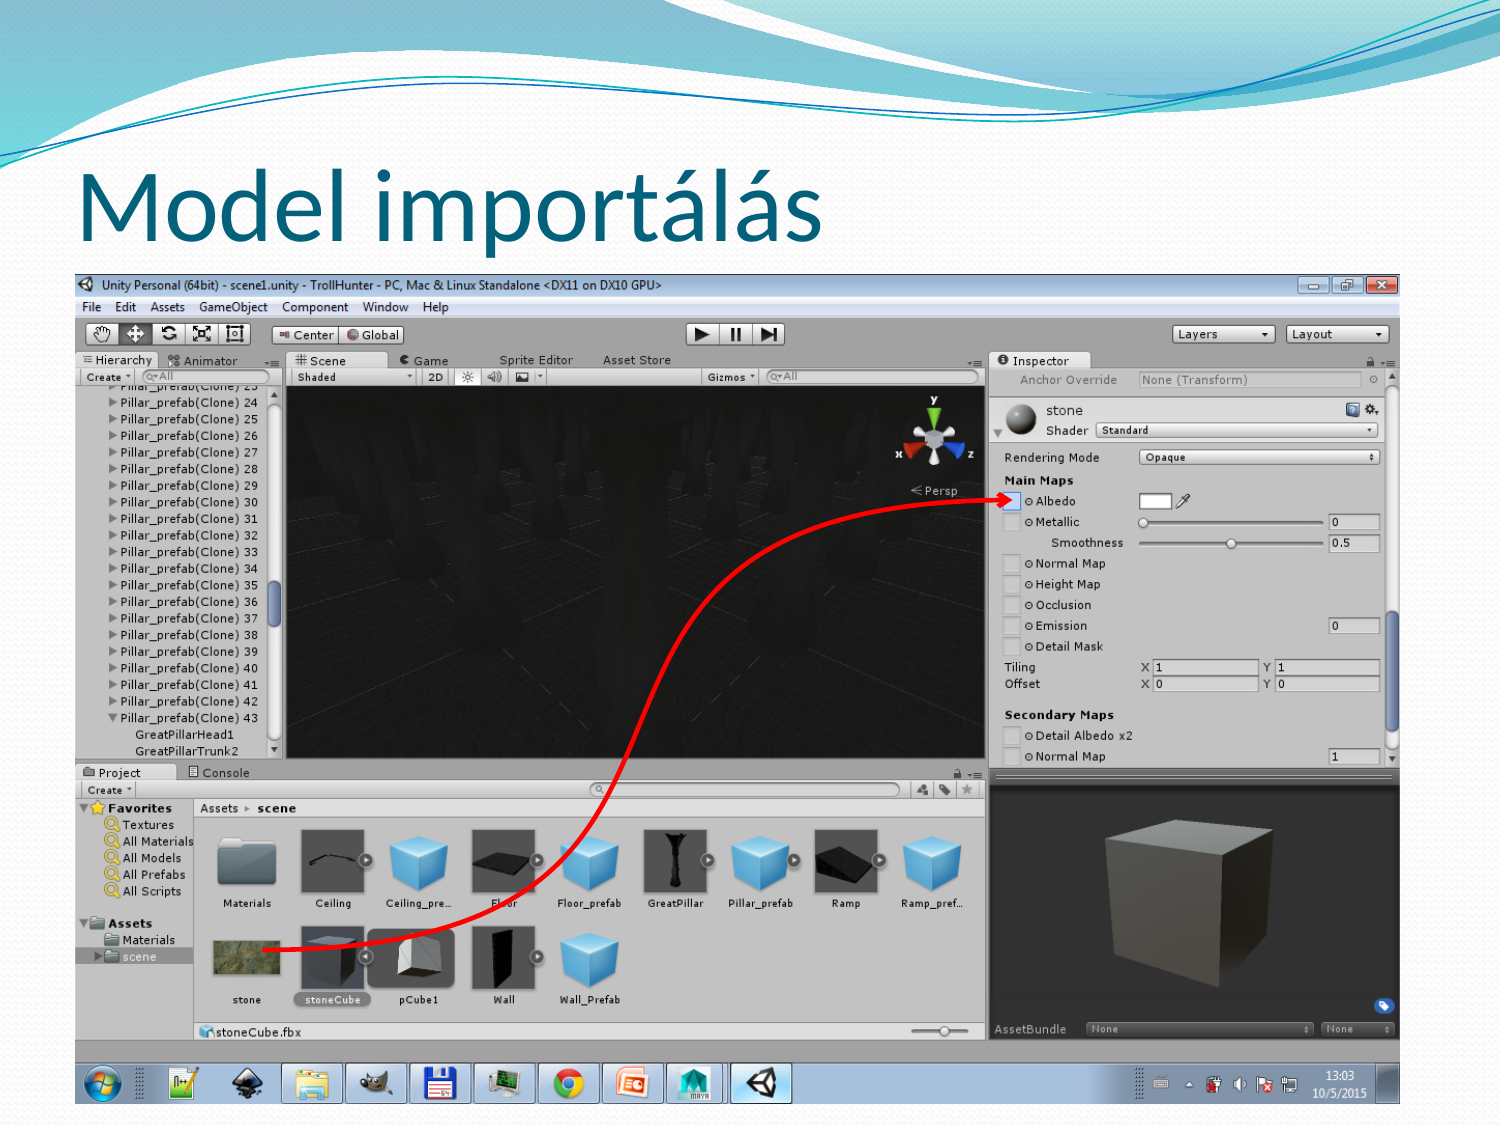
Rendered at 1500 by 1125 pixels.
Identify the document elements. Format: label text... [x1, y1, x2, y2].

picture [74, 274, 1401, 1104]
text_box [262, 499, 1013, 951]
title Model importálás [75, 75, 1425, 263]
